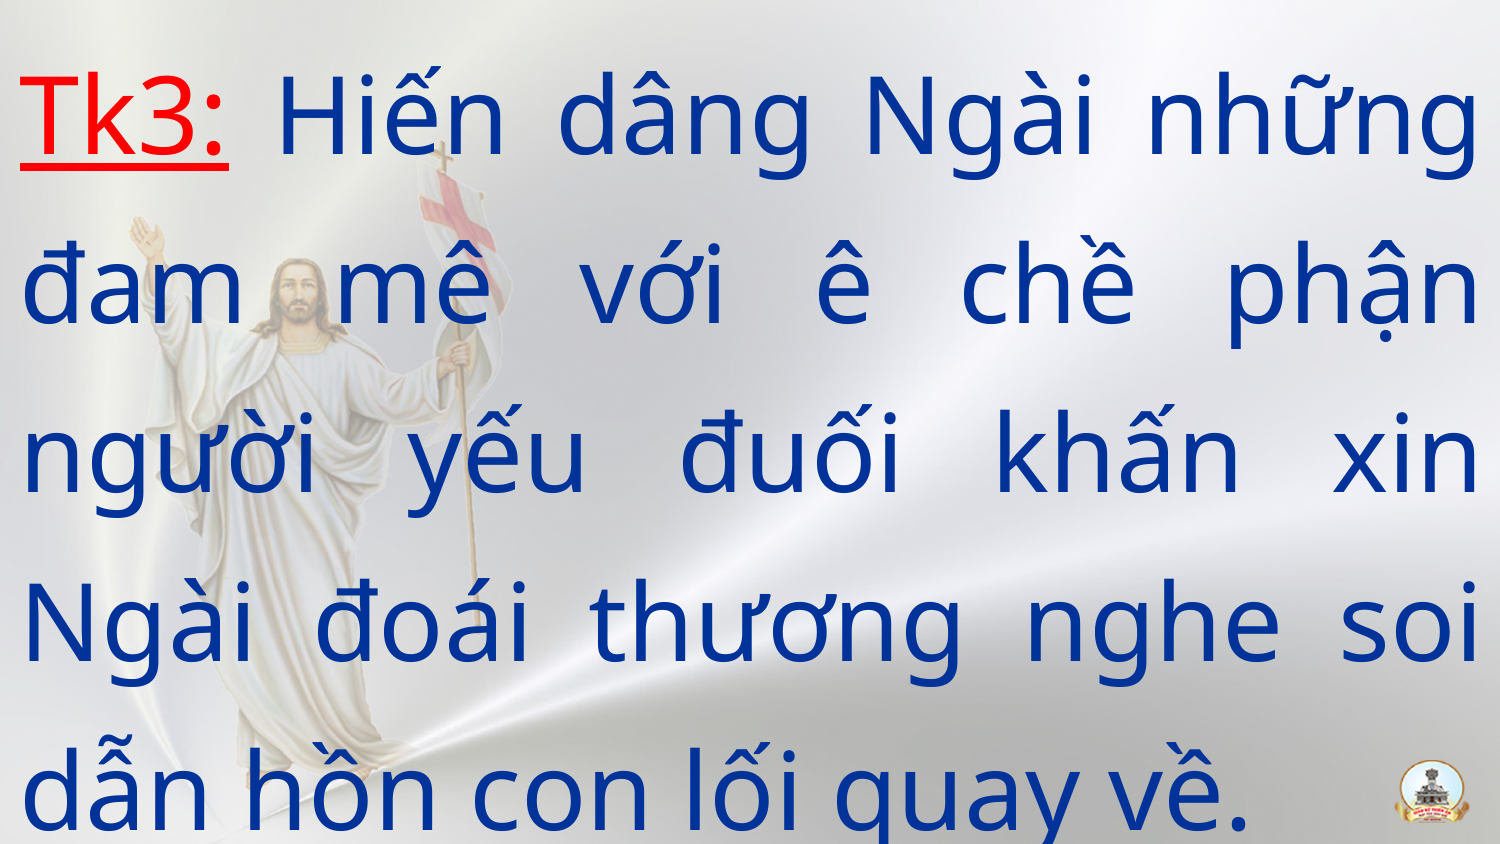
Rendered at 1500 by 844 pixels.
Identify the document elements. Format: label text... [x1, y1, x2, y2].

list Tk3: Hiến dâng Ngài những đam mê với ê chề phận người yếu đuối khấn xin Ngài đoái thương nghe soi dẫn hồn con lối quay về. [0, 0, 1500, 844]
